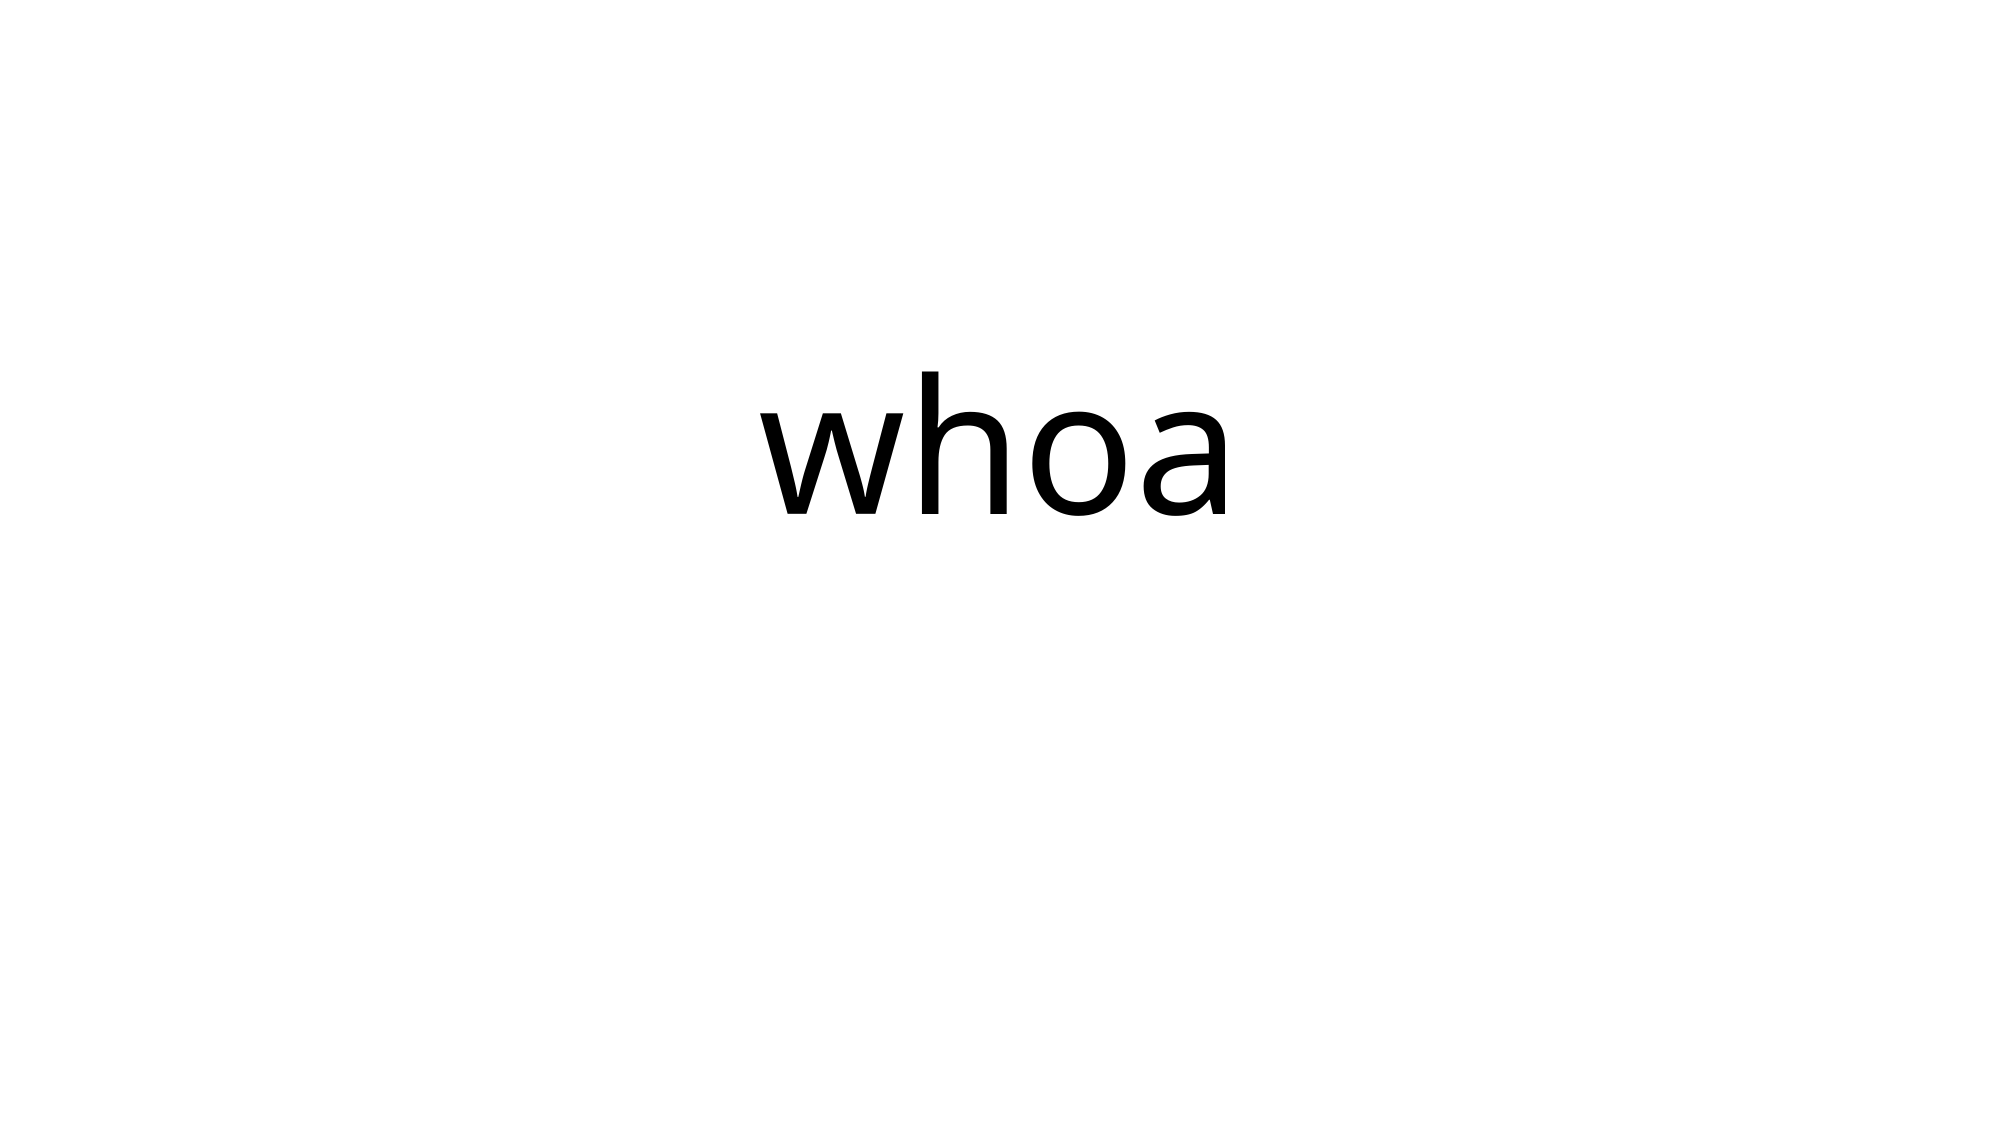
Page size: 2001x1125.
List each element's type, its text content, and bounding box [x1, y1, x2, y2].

title whoa [362, 375, 1638, 563]
